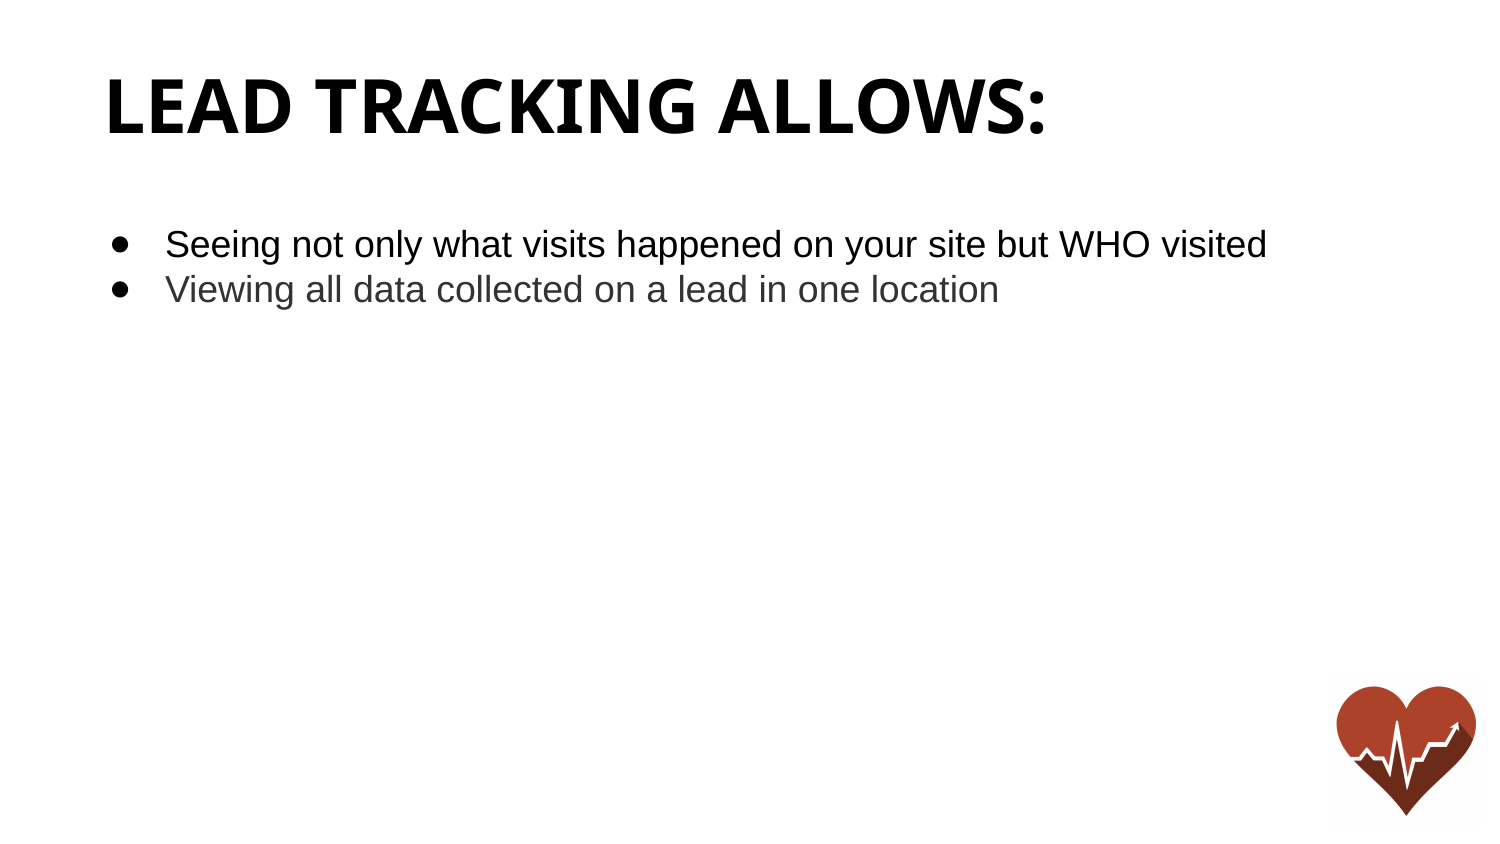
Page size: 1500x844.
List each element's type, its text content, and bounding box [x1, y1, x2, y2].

list Seeing not only what visits happened on your site but WHO visited Viewing all data collected on a lead in one location [75, 205, 1425, 808]
text_box LEAD TRACKING ALLOWS: [88, 43, 1425, 190]
picture [1331, 676, 1482, 827]
